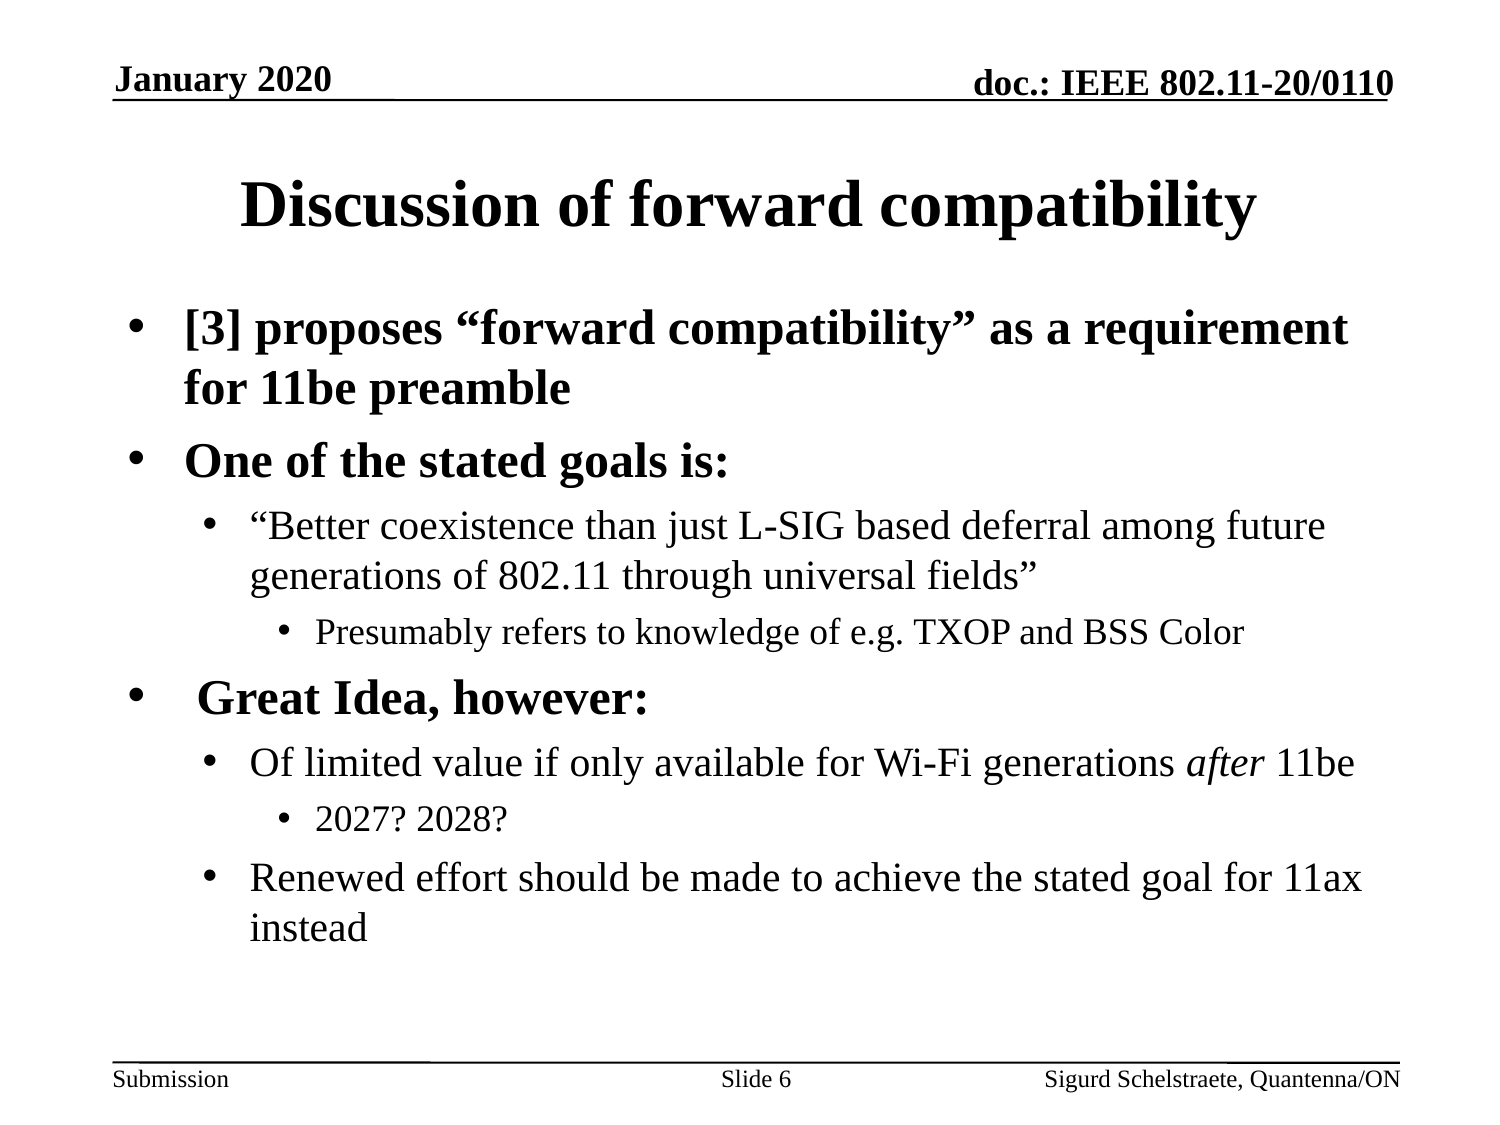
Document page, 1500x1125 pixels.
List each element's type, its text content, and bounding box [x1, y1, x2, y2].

list [3] proposes “forward compatibility” as a requirement for 11be preamble One of the stated goals is: “Better coexistence than just L-SIG based deferral among future generations of 802.11 through universal fields” Presumably refers to knowledge of e.g. TXOP and BSS Color Great Idea, however: Of limited value if only available for Wi-Fi generations after 11be 2027? 2028? Renewed effort should be made to achieve the stated goal for 11ax instead [112, 286, 1388, 963]
title Discussion of forward compatibility [112, 112, 1388, 286]
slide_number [114, 54, 423, 100]
footer Sigurd Schelstraete, Quantenna/ON [878, 1061, 1402, 1093]
slide_number Slide 6 [712, 1061, 800, 1123]
